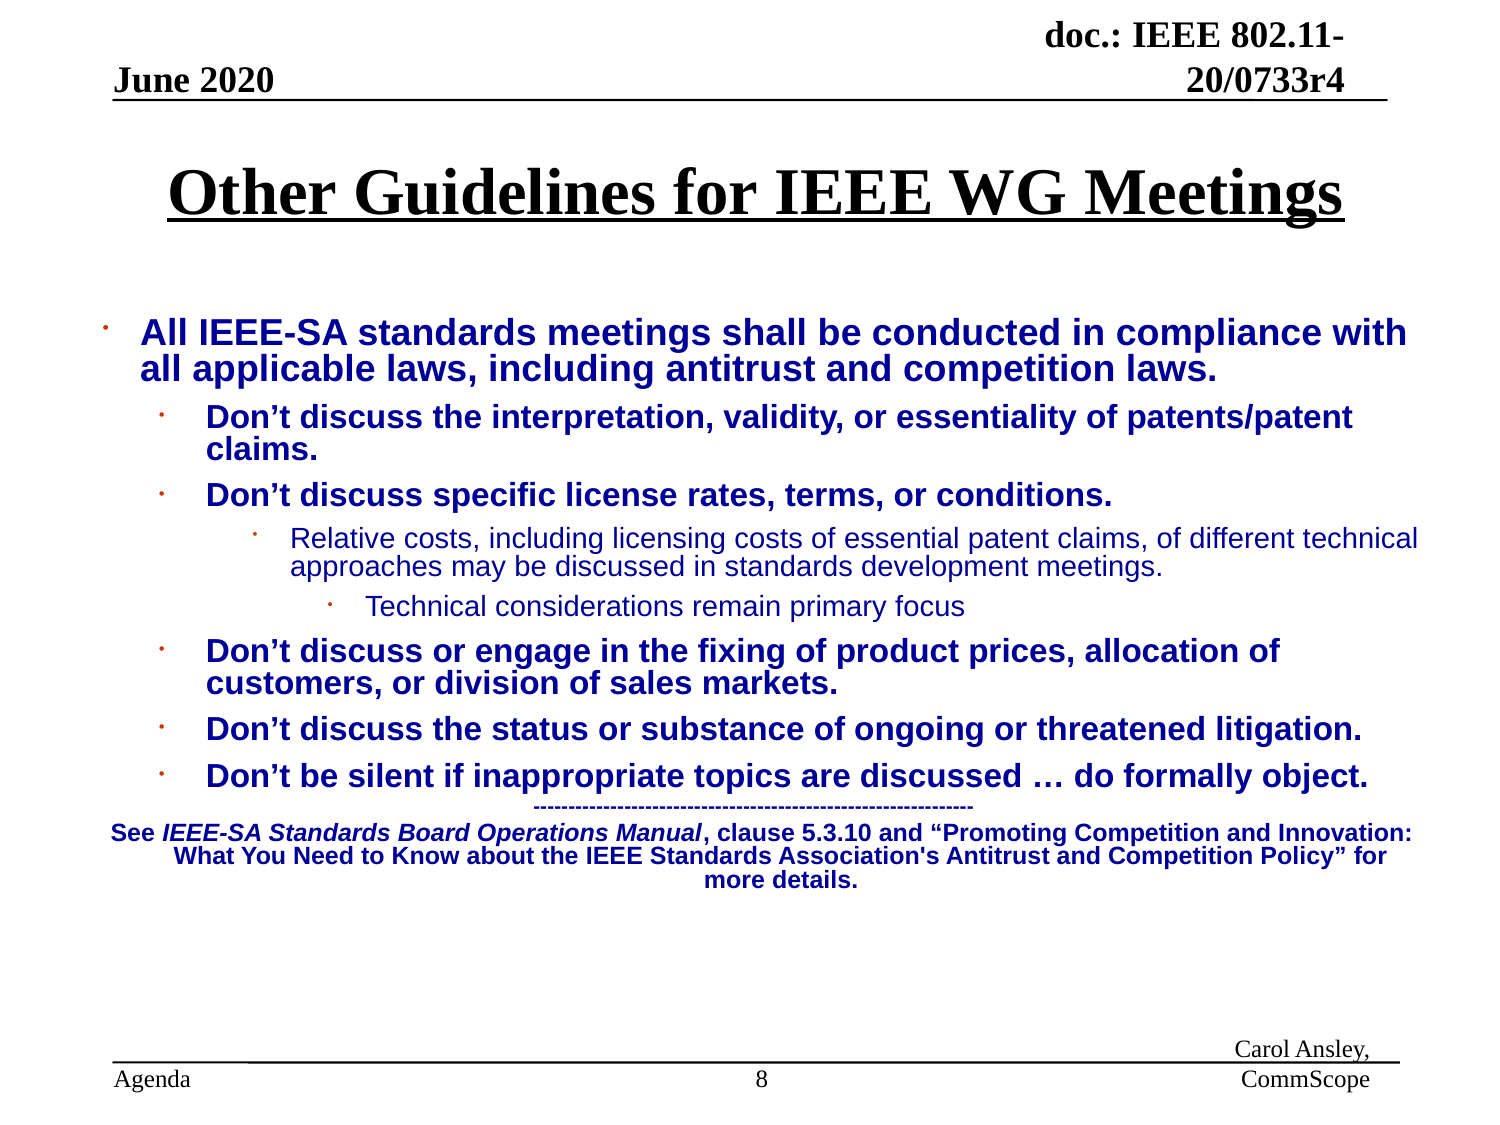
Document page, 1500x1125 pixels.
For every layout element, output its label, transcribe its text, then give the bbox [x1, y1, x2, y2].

title Other Guidelines for IEEE WG Meetings [61, 136, 1451, 238]
text_box All IEEE-SA standards meetings shall be conducted in compliance with all applicable laws, including antitrust and competition laws. Don’t discuss the interpretation, validity, or essentiality of patents/patent claims. Don’t discuss specific license rates, terms, or conditions. Relative costs, including licensing costs of essential patent claims, of different technical approaches may be discussed in standards development meetings. Technical considerations remain primary focus Don’t discuss or engage in the fixing of product prices, allocation of customers, or division of sales markets. Don’t discuss the status or substance of ongoing or threatened litigation. Don’t be silent if inappropriate topics are discussed … do formally object. --------------------------------------------------------------- See IEEE-SA Standards Board Operations Manual, clause 5.3.10 and “Promoting Competition and Innovation: What You Need to Know about the IEEE Standards Association's Antitrust and Competition Policy” for more details. [94, 275, 1430, 901]
slide_number 8 [750, 1061, 773, 1094]
